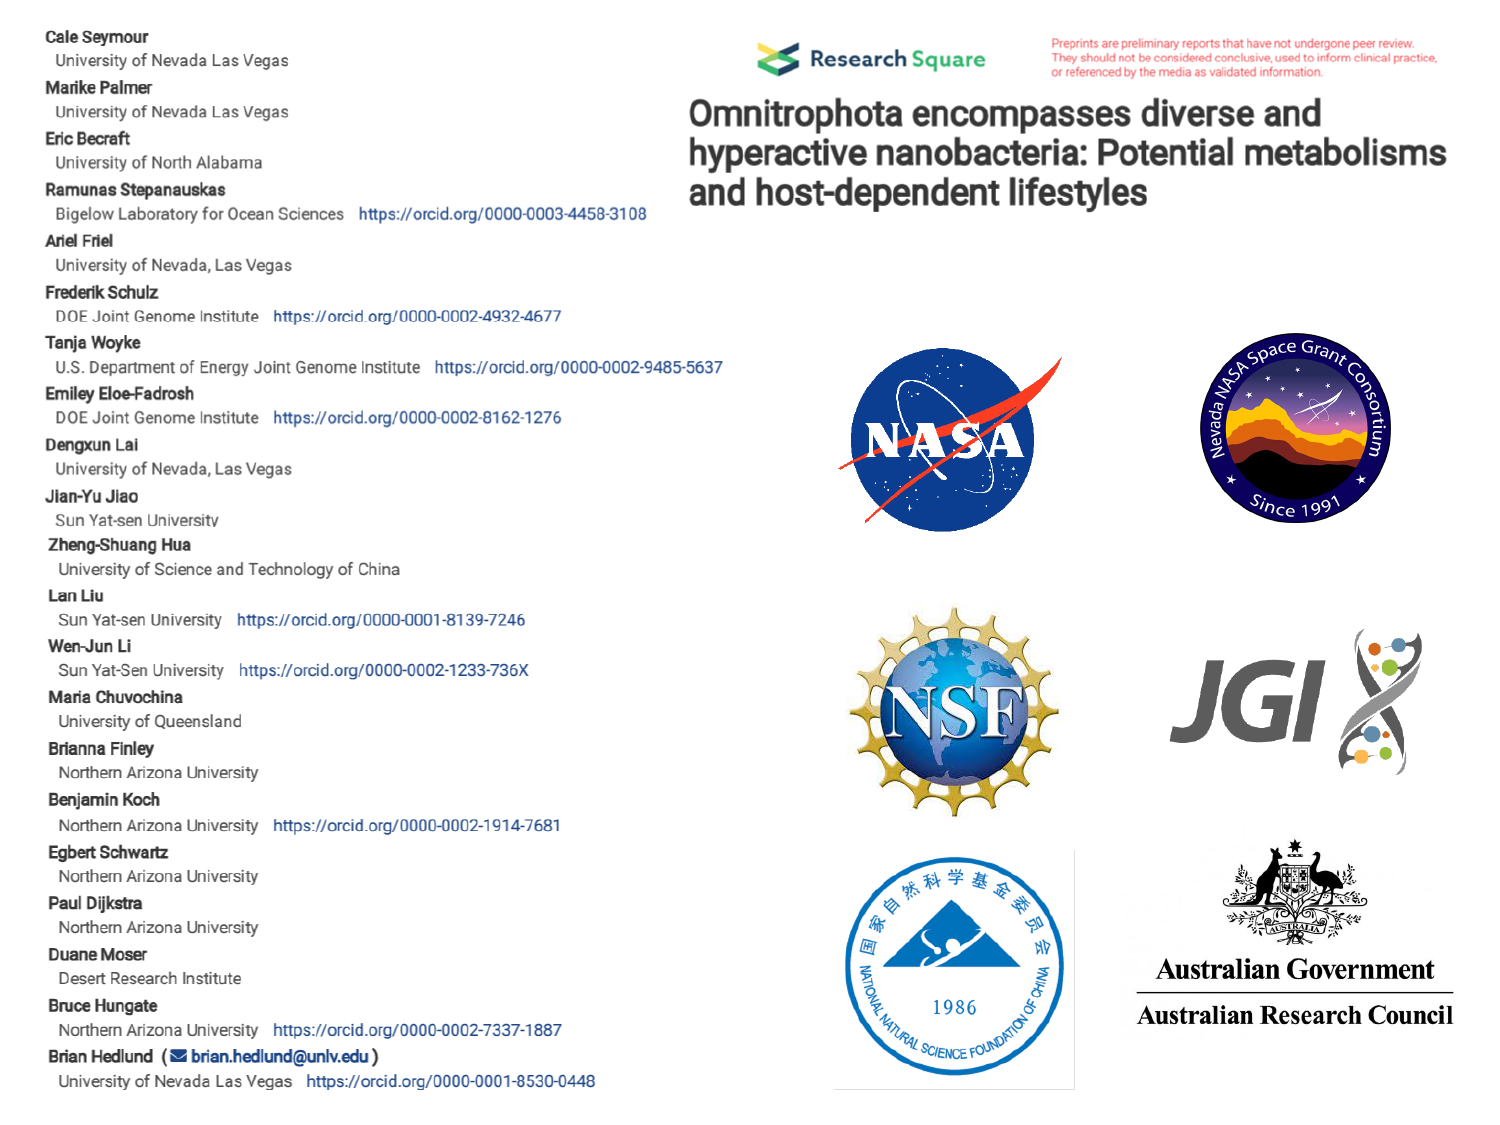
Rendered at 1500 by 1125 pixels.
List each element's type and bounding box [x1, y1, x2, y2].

picture [1168, 627, 1422, 776]
picture [42, 533, 644, 1090]
picture [24, 24, 1483, 528]
picture [833, 849, 1076, 1090]
picture [1120, 822, 1470, 1040]
picture [845, 602, 1062, 820]
picture [1199, 332, 1391, 524]
picture [828, 337, 1079, 547]
